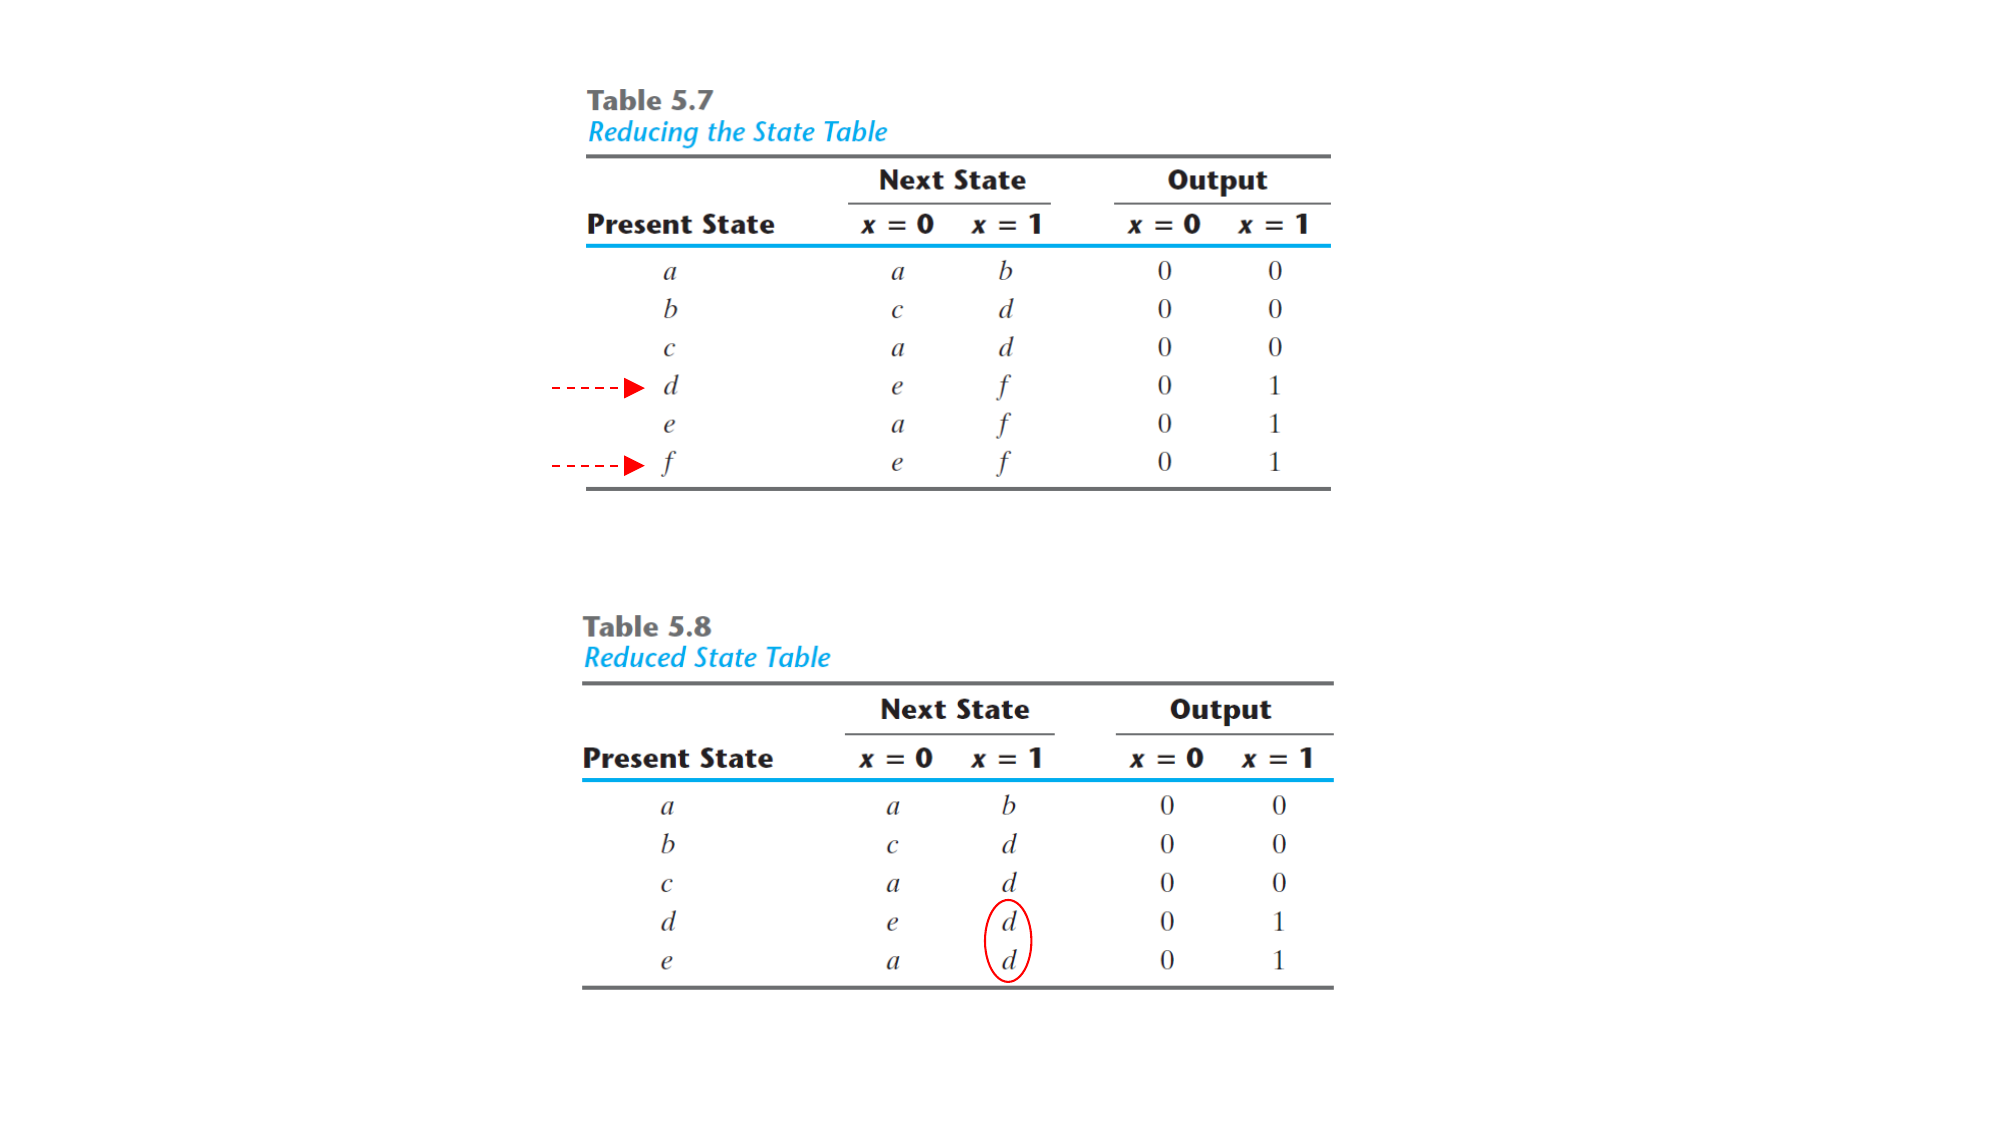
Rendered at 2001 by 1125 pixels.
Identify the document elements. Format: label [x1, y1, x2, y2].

picture [573, 76, 1343, 501]
picture [573, 605, 1343, 1004]
